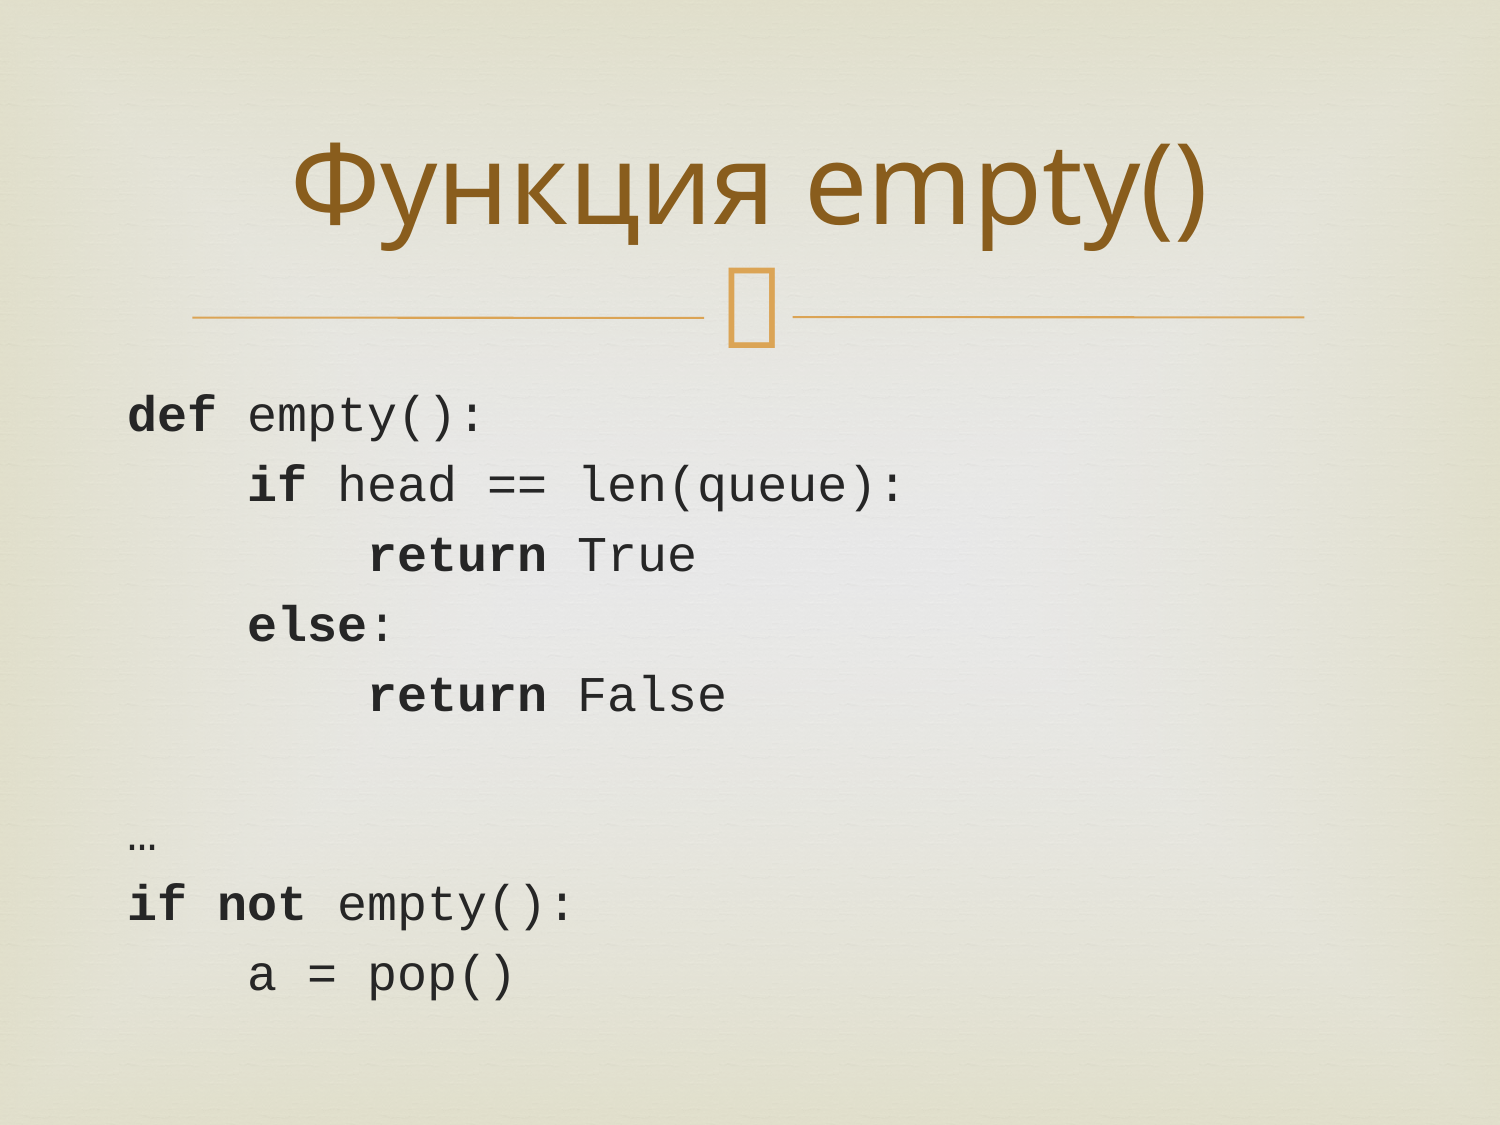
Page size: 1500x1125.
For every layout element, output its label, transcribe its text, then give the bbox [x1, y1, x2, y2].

list def empty(): if head == len(queue): return True else: return False … if not empty(): a = pop() [112, 373, 1383, 1010]
title Функция empty() [112, 93, 1386, 267]
